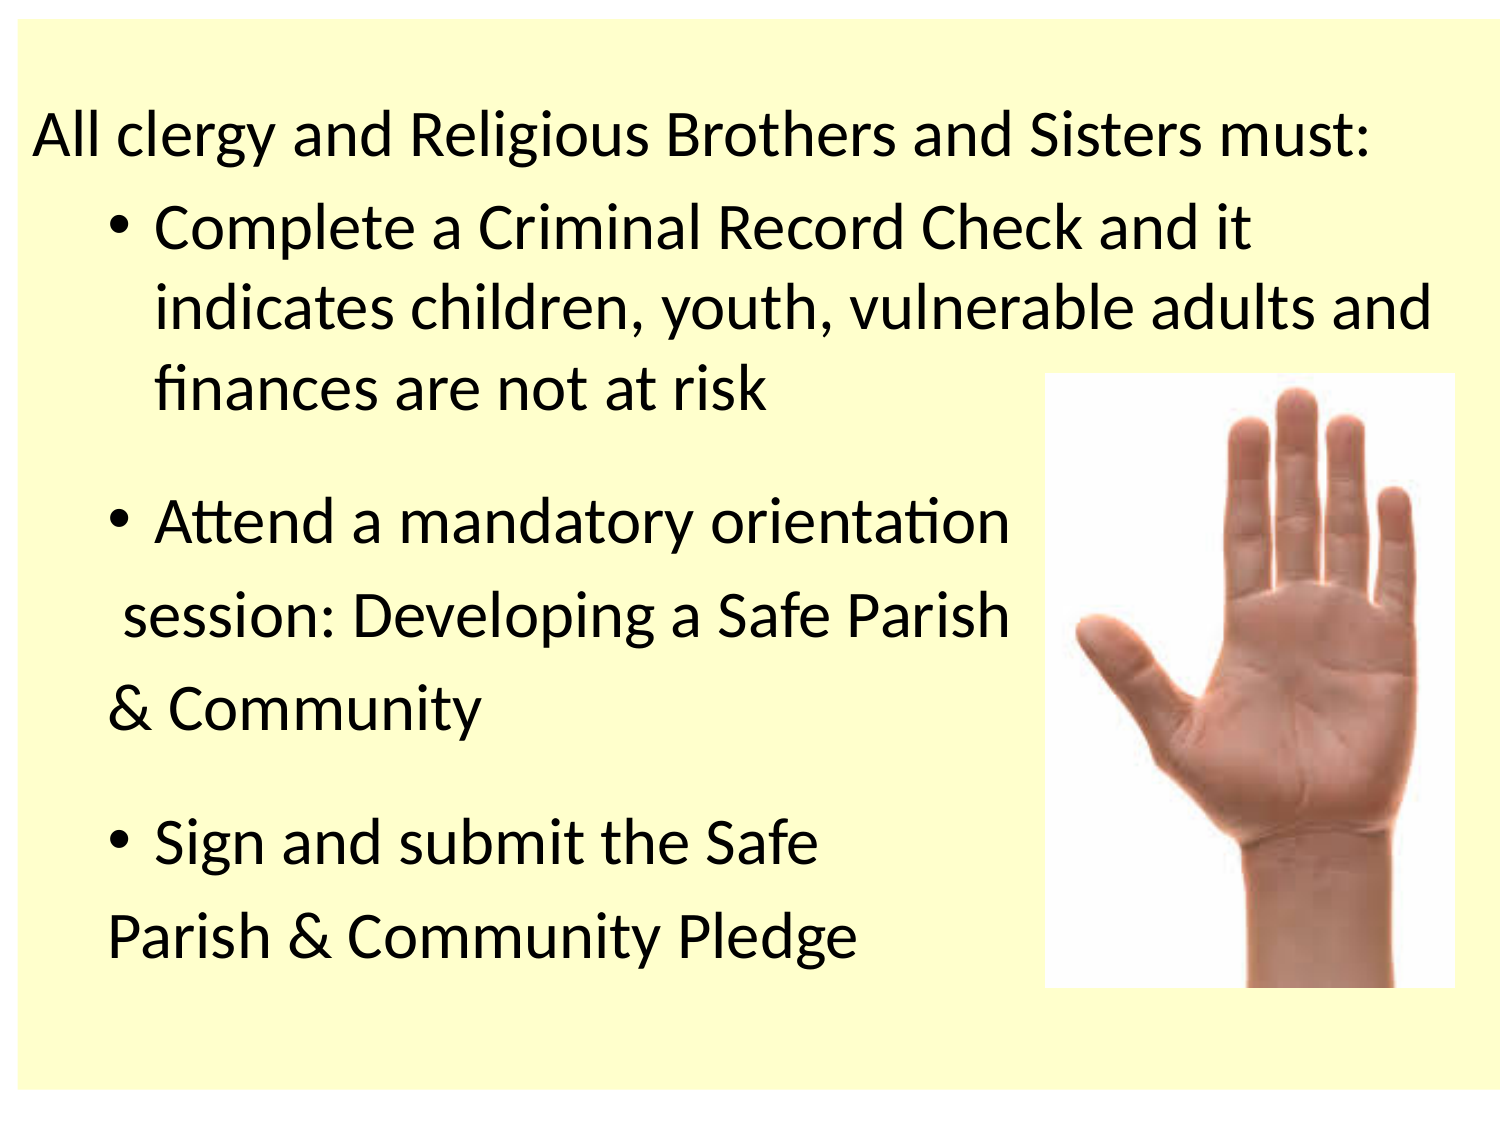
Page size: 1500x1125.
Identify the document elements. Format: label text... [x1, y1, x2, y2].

picture [1045, 373, 1455, 988]
list All clergy and Religious Brothers and Sisters must: Complete a Criminal Record Check and it indicates children, youth, vulnerable adults and finances are not at risk Attend a mandatory orientation session: Developing a Safe Parish & Community Sign and submit the Safe Parish & Community Pledge [17, 19, 1500, 1090]
